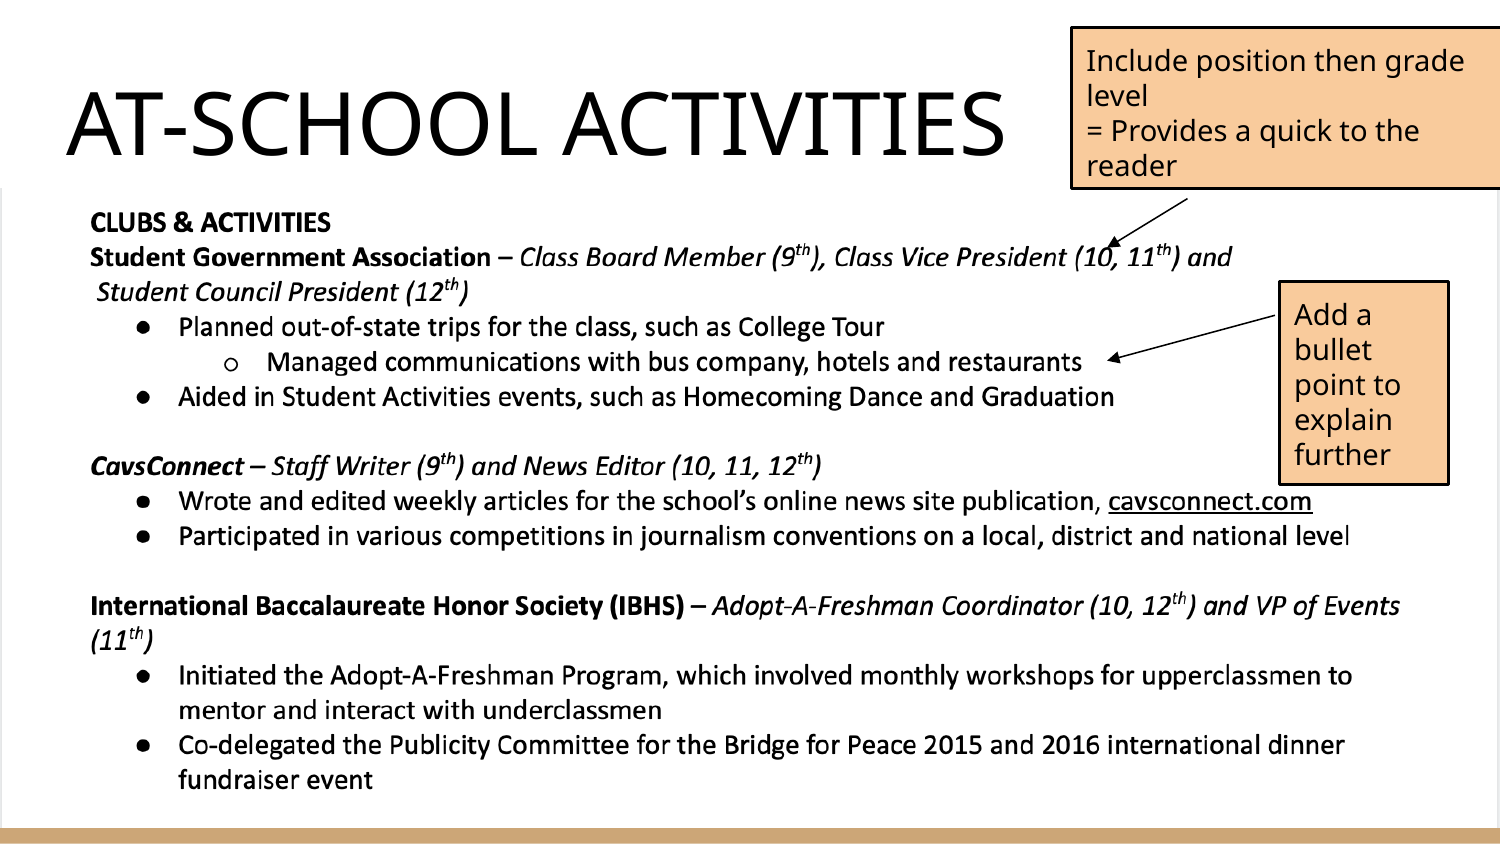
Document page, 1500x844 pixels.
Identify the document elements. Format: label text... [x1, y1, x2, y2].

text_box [1106, 198, 1188, 248]
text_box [1106, 315, 1276, 361]
title AT-SCHOOL ACTIVITIES [51, 51, 1071, 186]
picture [0, 187, 1500, 828]
text_box Include position then grade level = Provides a quick to the reader [1071, 27, 1500, 187]
